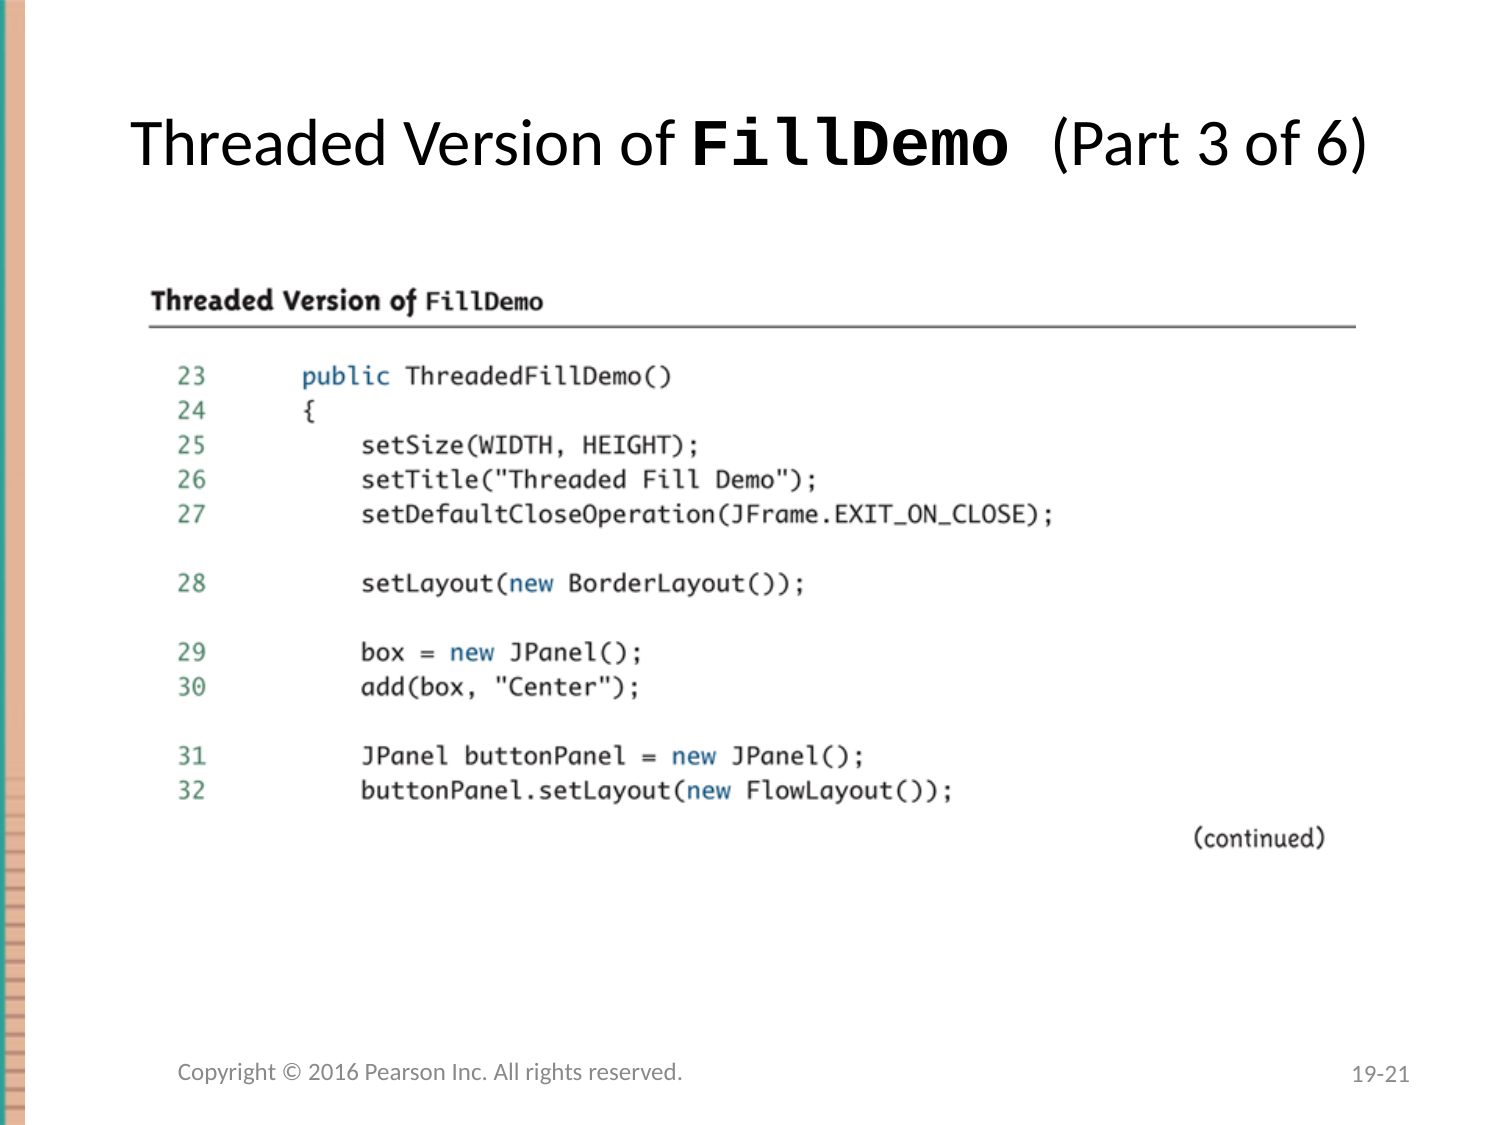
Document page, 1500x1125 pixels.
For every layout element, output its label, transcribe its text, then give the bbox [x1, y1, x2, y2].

footer Copyright © 2016 Pearson Inc. All rights reserved. [75, 1040, 788, 1100]
slide_number 19-21 [1074, 1042, 1425, 1103]
title Threaded Version of FillDemo (Part 3 of 6) [75, 45, 1425, 233]
picture [143, 272, 1357, 853]
picture [0, 0, 25, 1125]
